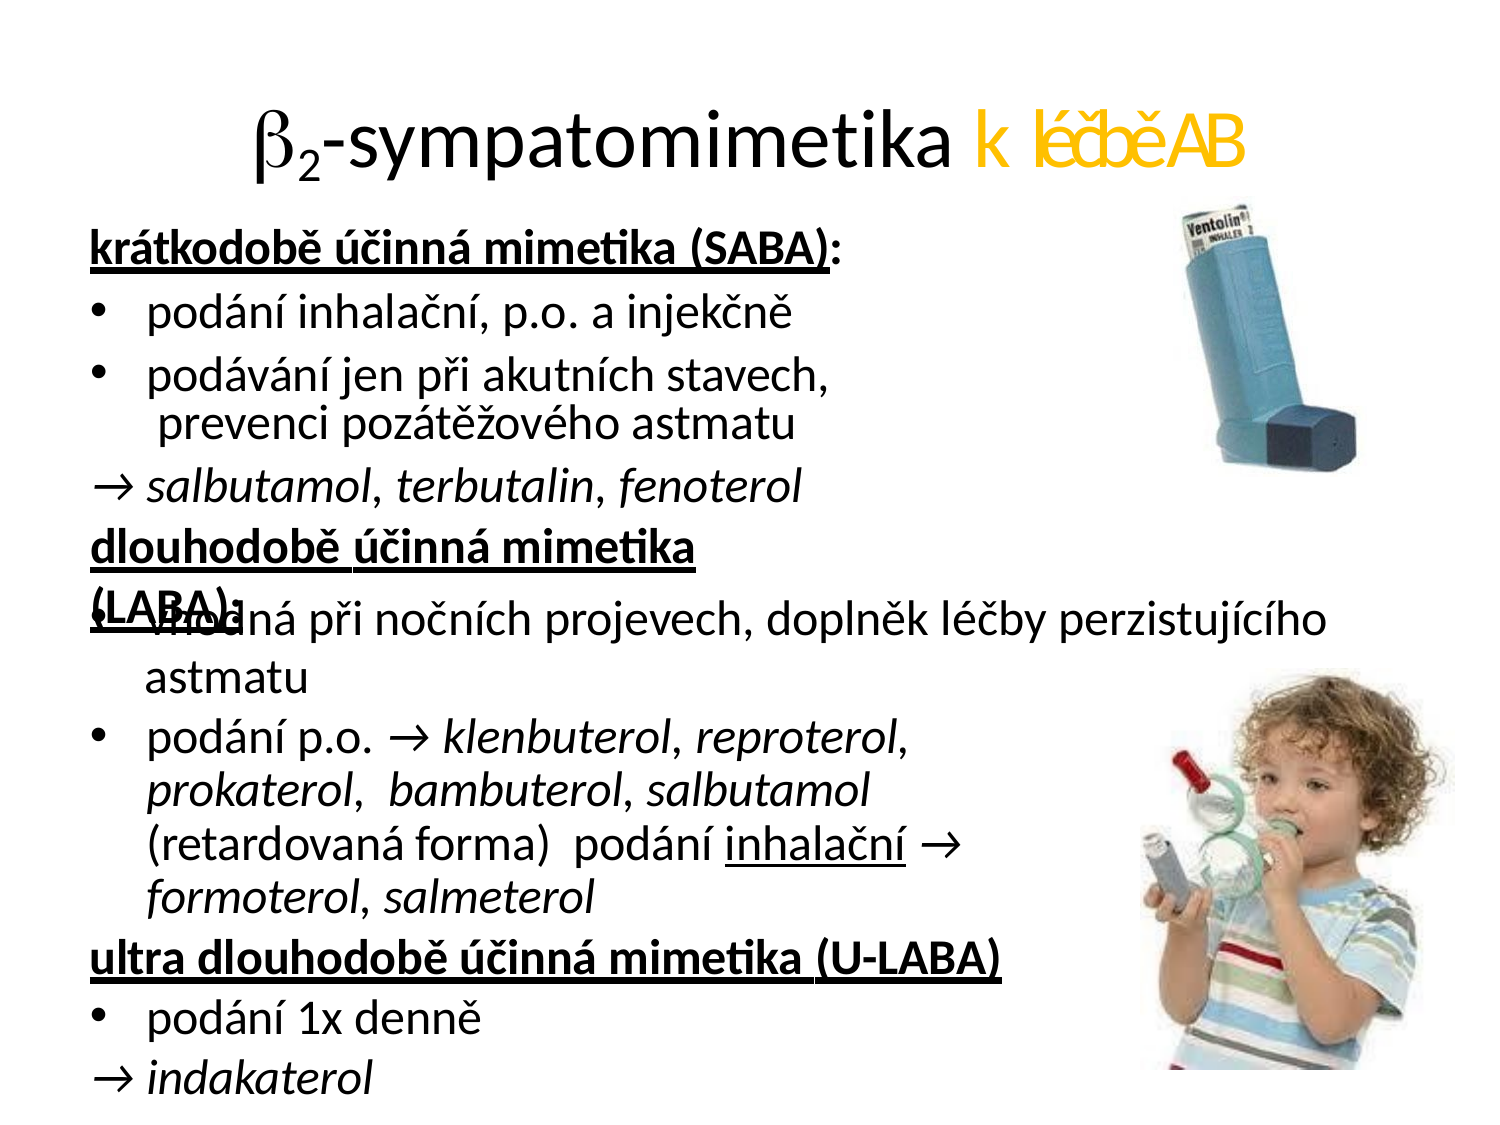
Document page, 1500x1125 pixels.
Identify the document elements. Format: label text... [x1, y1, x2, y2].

text_box vhodná při nočních projevech, doplněk léčby perzistujícího astmatu podání p.o. → klenbuterol, reproterol, prokaterol, bambuterol, salbutamol (retardovaná forma) podání inhalační → formoterol, salmeterol ultra dlouhodobě účinná mimetika (U-LABA) podání 1x denně → indakaterol [87, 585, 1376, 1105]
list podávání jen při akutních stavech, prevenci pozátěžového astmatu → salbutamol, terbutalin, fenoterol dlouhodobě účinná mimetika (LABA): [87, 338, 1116, 585]
title 2-sympatomimetika k léčbě AB [158, 82, 1339, 273]
picture [1139, 668, 1455, 1071]
text_box krátkodobě účinná mimetika (SABA): podání inhalační, p.o. a injekčně [87, 207, 917, 338]
picture [1127, 196, 1409, 477]
